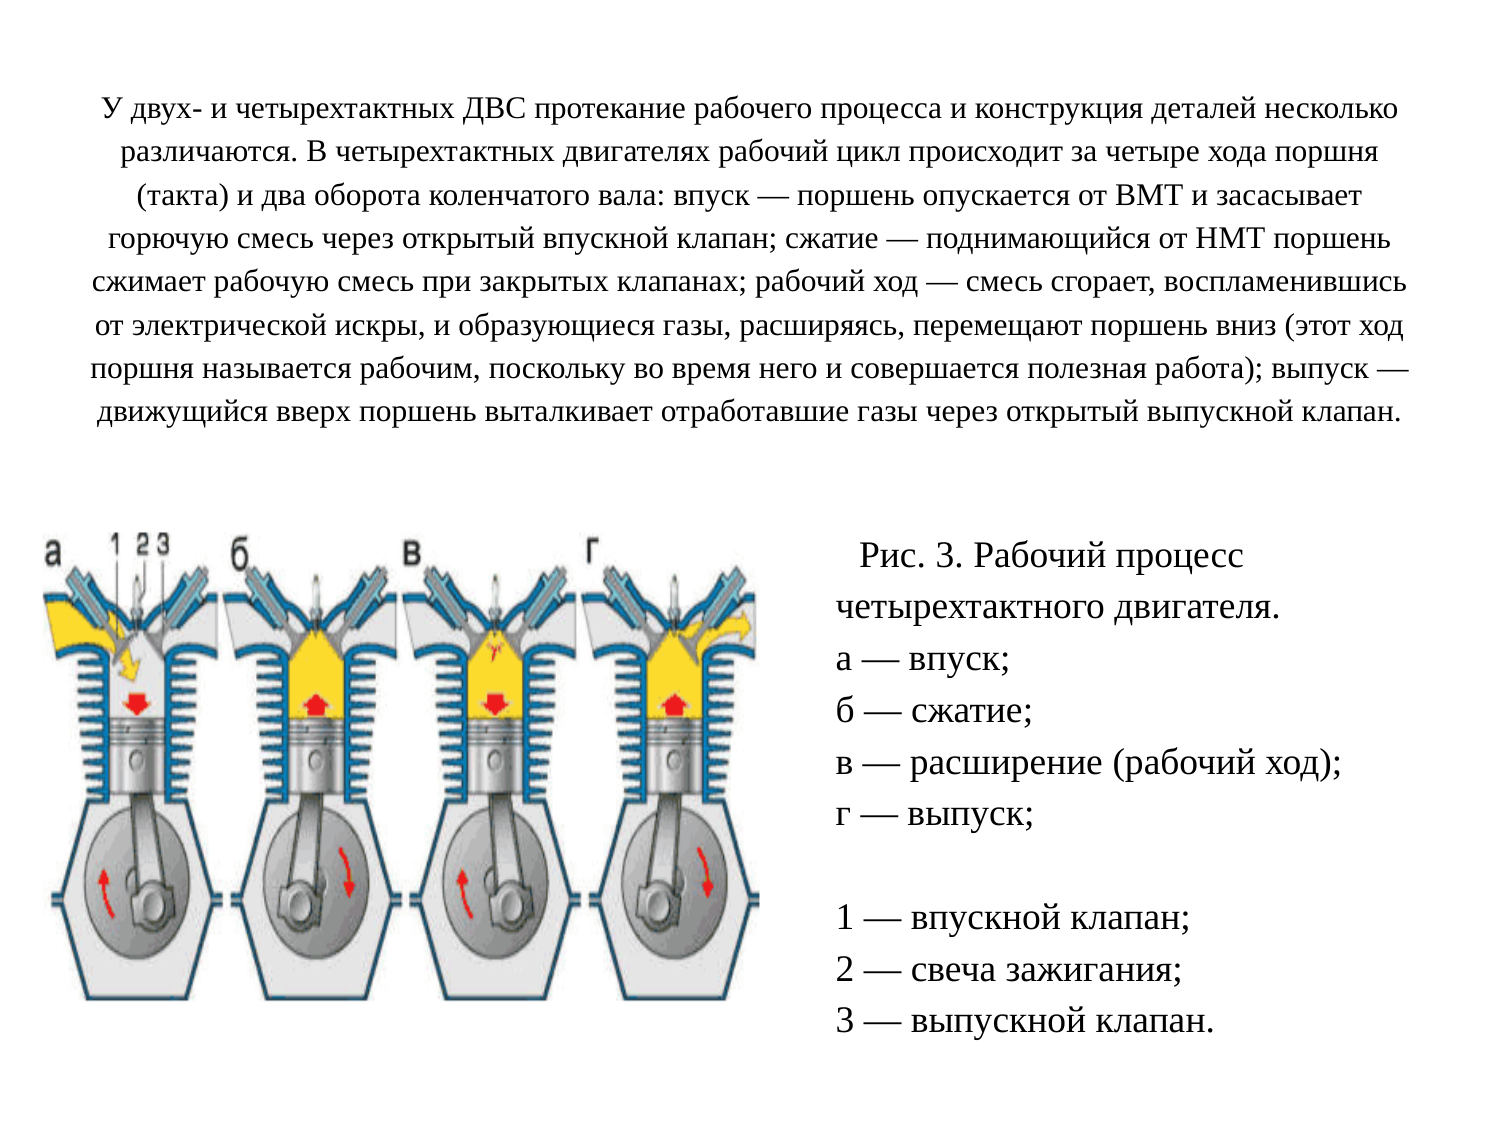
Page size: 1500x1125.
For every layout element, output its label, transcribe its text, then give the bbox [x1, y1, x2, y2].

text_box Рис. 3. Рабочий процесс четырехтактного двигателя. а — впуск; б — сжатие; в — расширение (рабочий ход); г — выпуск; 1 — впускной клапан; 2 — свеча зажигания; 3 — выпускной клапан. [820, 515, 1447, 1048]
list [29, 514, 774, 1024]
title У двух- и четырехтактных ДВС протекание рабочего процесса и конструкция деталей несколько различаются. В четырехтактных двигателях рабочий цикл происходит за четыре хода поршня (такта) и два оборота коленчатого вала: впуск — поршень опускается от ВМТ и засасывает горючую смесь через открытый впускной клапан; сжатие — поднимающийся от НМТ поршень сжимает рабочую смесь при закрытых клапанах; рабочий ход — смесь сгорает, воспламенившись от электрической искры, и образующиеся газы, расширяясь, перемещают поршень вниз (этот ход поршня называется рабочим, поскольку во время него и совершается полезная работа); выпуск — движущийся вверх поршень выталкивает отработавшие газы через открытый выпускной клапан. [75, 23, 1425, 481]
